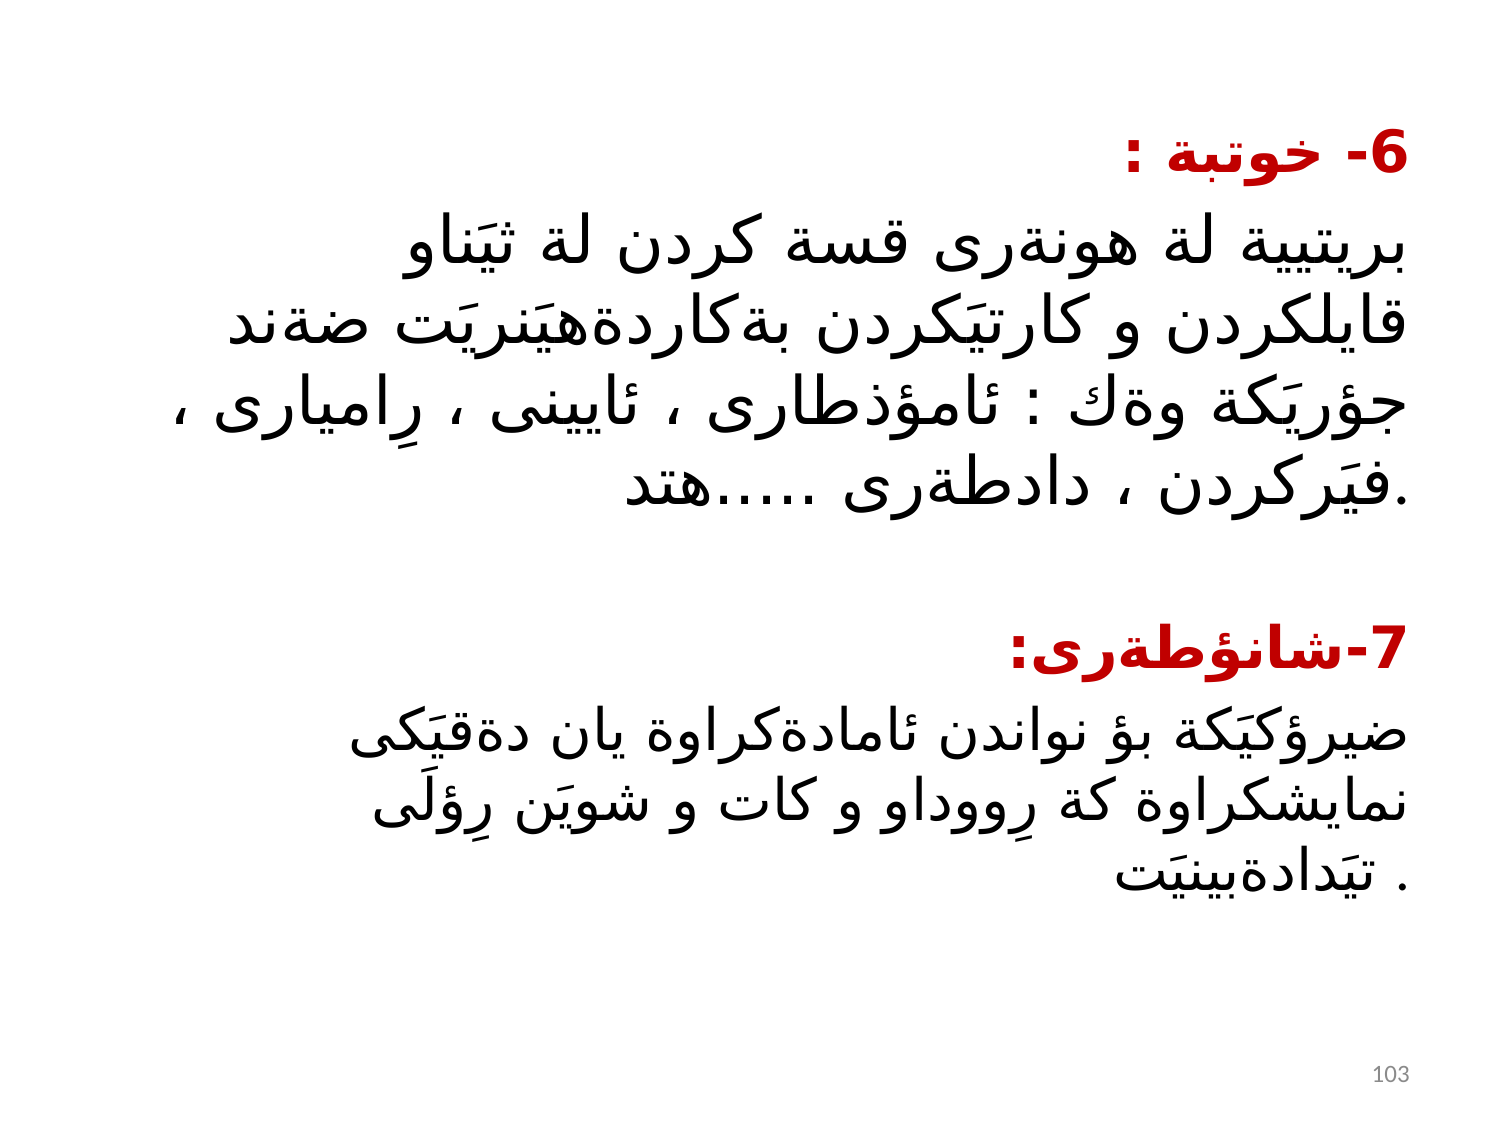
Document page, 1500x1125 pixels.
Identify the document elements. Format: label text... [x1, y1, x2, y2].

slide_number 103 [1074, 1042, 1425, 1103]
list 6- خوتبة : بريتيية لة هونةرى قسة كردن لة ثيَناو قايلكردن و كارتيَكردن بةكاردةهيَنريَت ضةند جؤريَكة وةك : ئامؤذطارى ، ئايينى ، رِاميارى ، فيَركردن ، دادطةرى .....هتد. 7-شانؤطةرى: ضيرؤكيَكة بؤ نواندن ئامادةكراوة يان دةقيَكى نمايشكراوة كة رِووداو و كات و شويَن رِؤلَى تيَدادةبينيَت . [75, 24, 1425, 1005]
